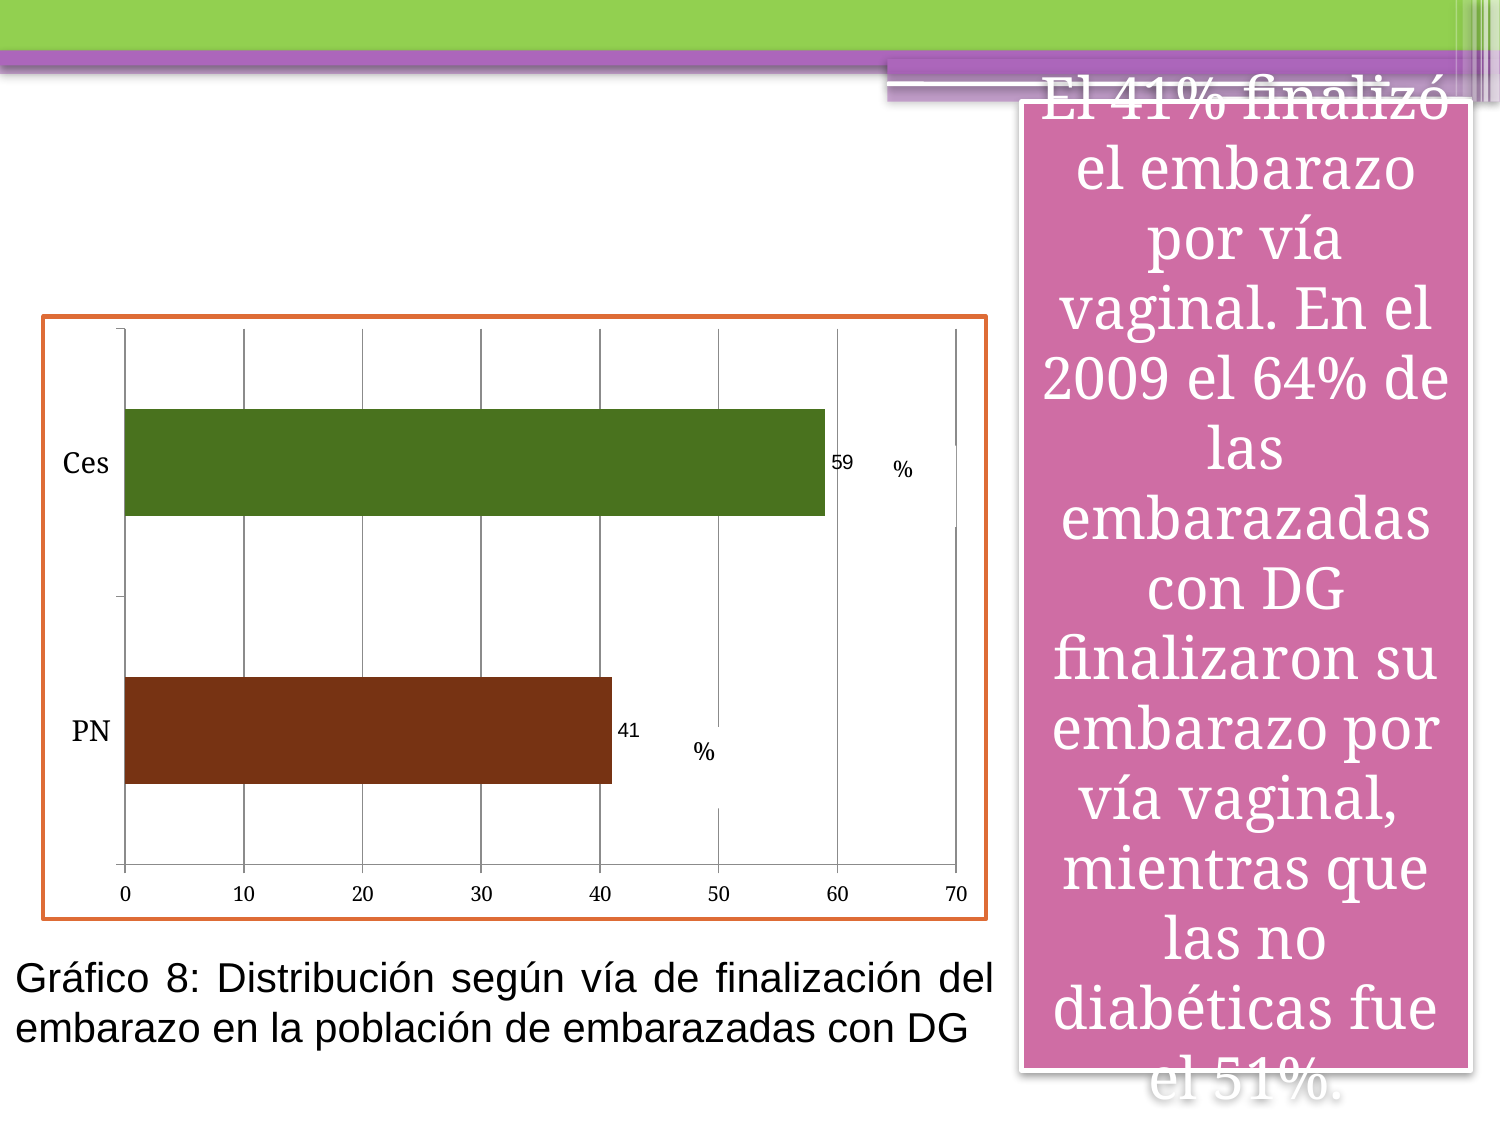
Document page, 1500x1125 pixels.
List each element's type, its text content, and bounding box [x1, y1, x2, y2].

title El 41% finalizó el embarazo por vía vaginal. En el 2009 el 64% de las embarazadas con DG finalizaron su embarazo por vía vaginal, mientras que las no diabéticas fue el 51%. [1019, 99, 1473, 1073]
text_box Gráfico 8: Distribución según vía de finalización del embarazo en la población de embarazadas con DG [0, 943, 1010, 1058]
chart [41, 314, 989, 922]
